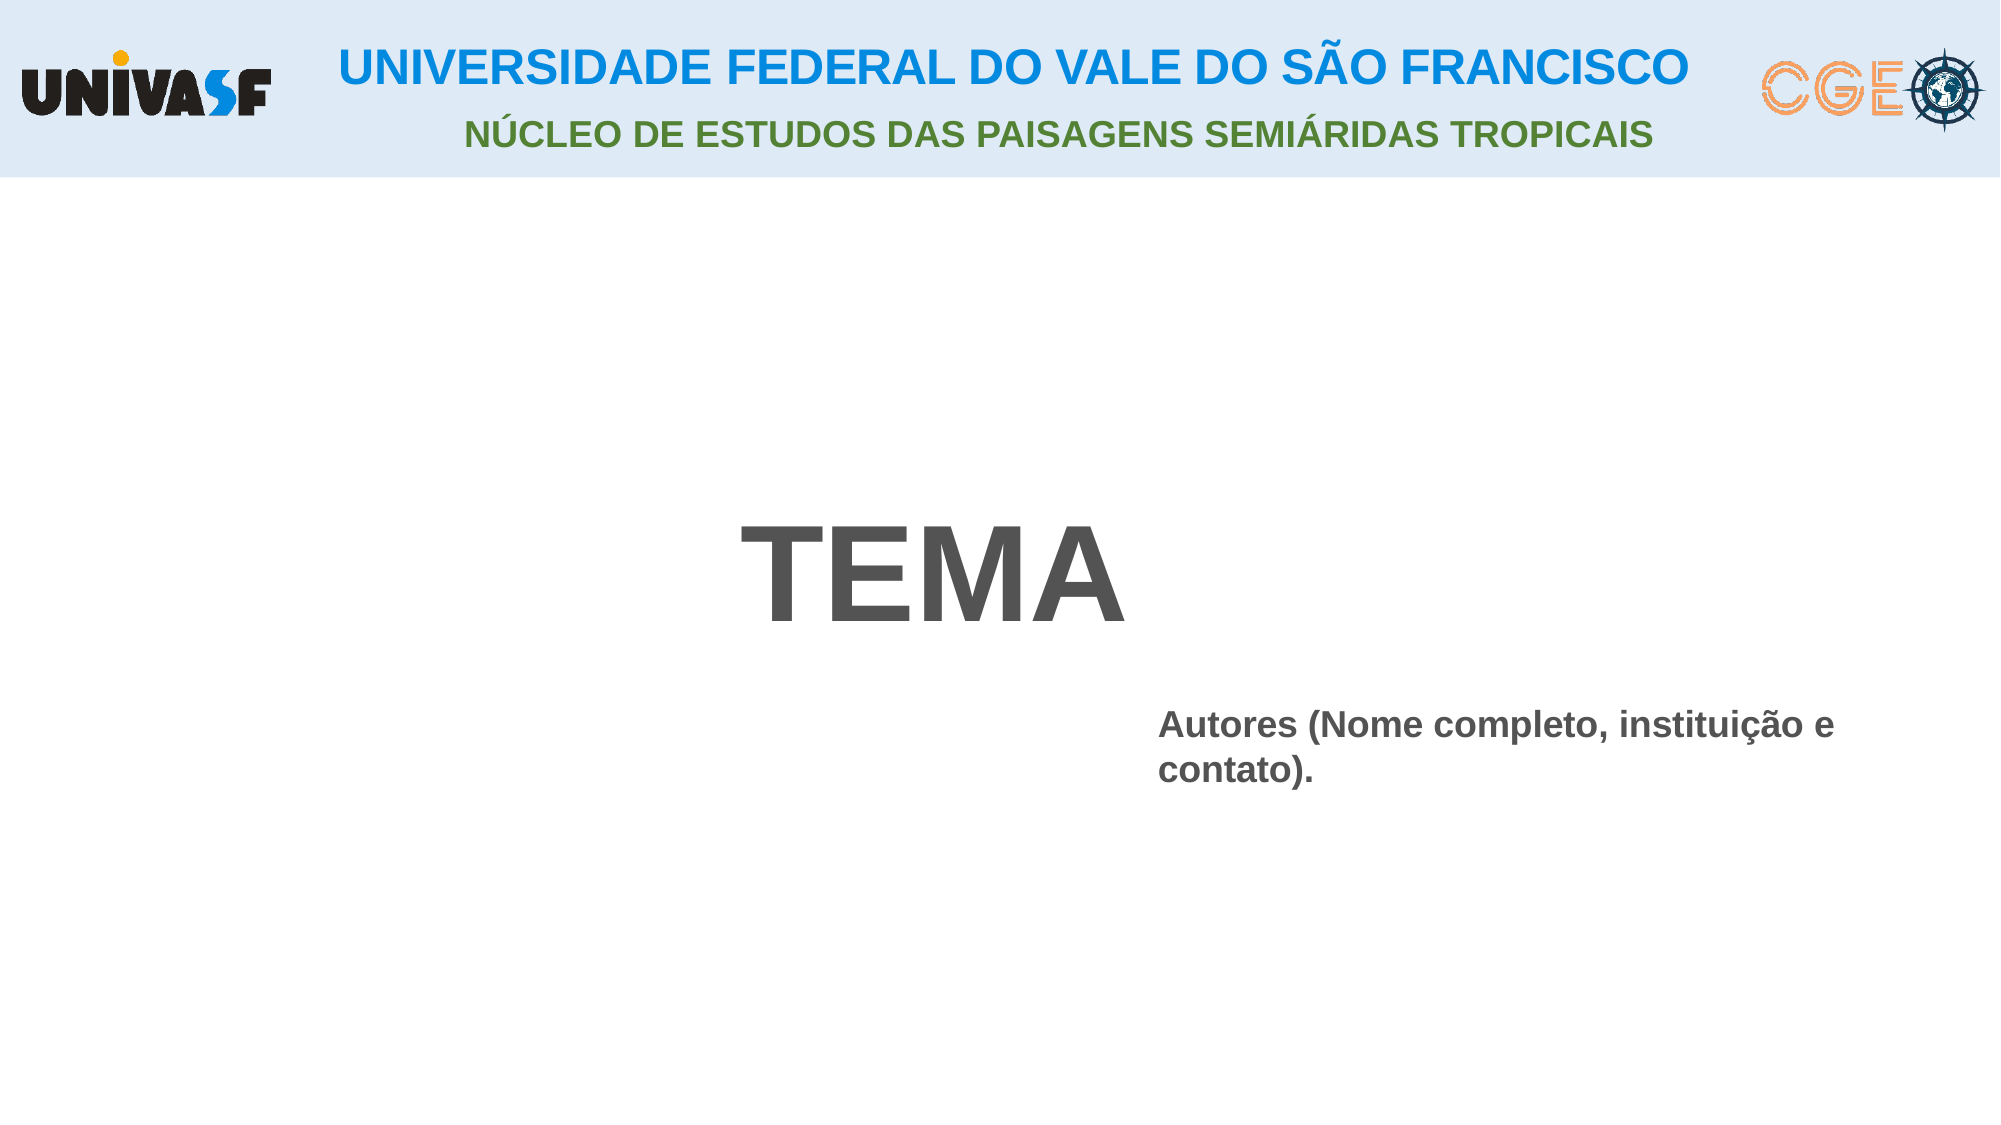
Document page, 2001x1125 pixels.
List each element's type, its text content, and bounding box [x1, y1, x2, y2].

text_box [0, 0, 2000, 178]
picture [22, 50, 271, 116]
text_box TEMA MENTOS DE CLIMATOLOGIA [737, 481, 1250, 831]
text_box UNIVERSIDADE FEDERAL DO VALE DO SÃO FRANCISCO [336, 32, 1758, 36]
picture [1758, 31, 1987, 146]
title NÚCLEO DE ESTUDOS DAS PAISAGENS SEMIÁRIDAS TROPICAIS [283, 36, 1834, 227]
text_box Autores (Nome completo, instituição e contato). MENTOS DE CLIMATOLOGIA [1155, 698, 1975, 973]
